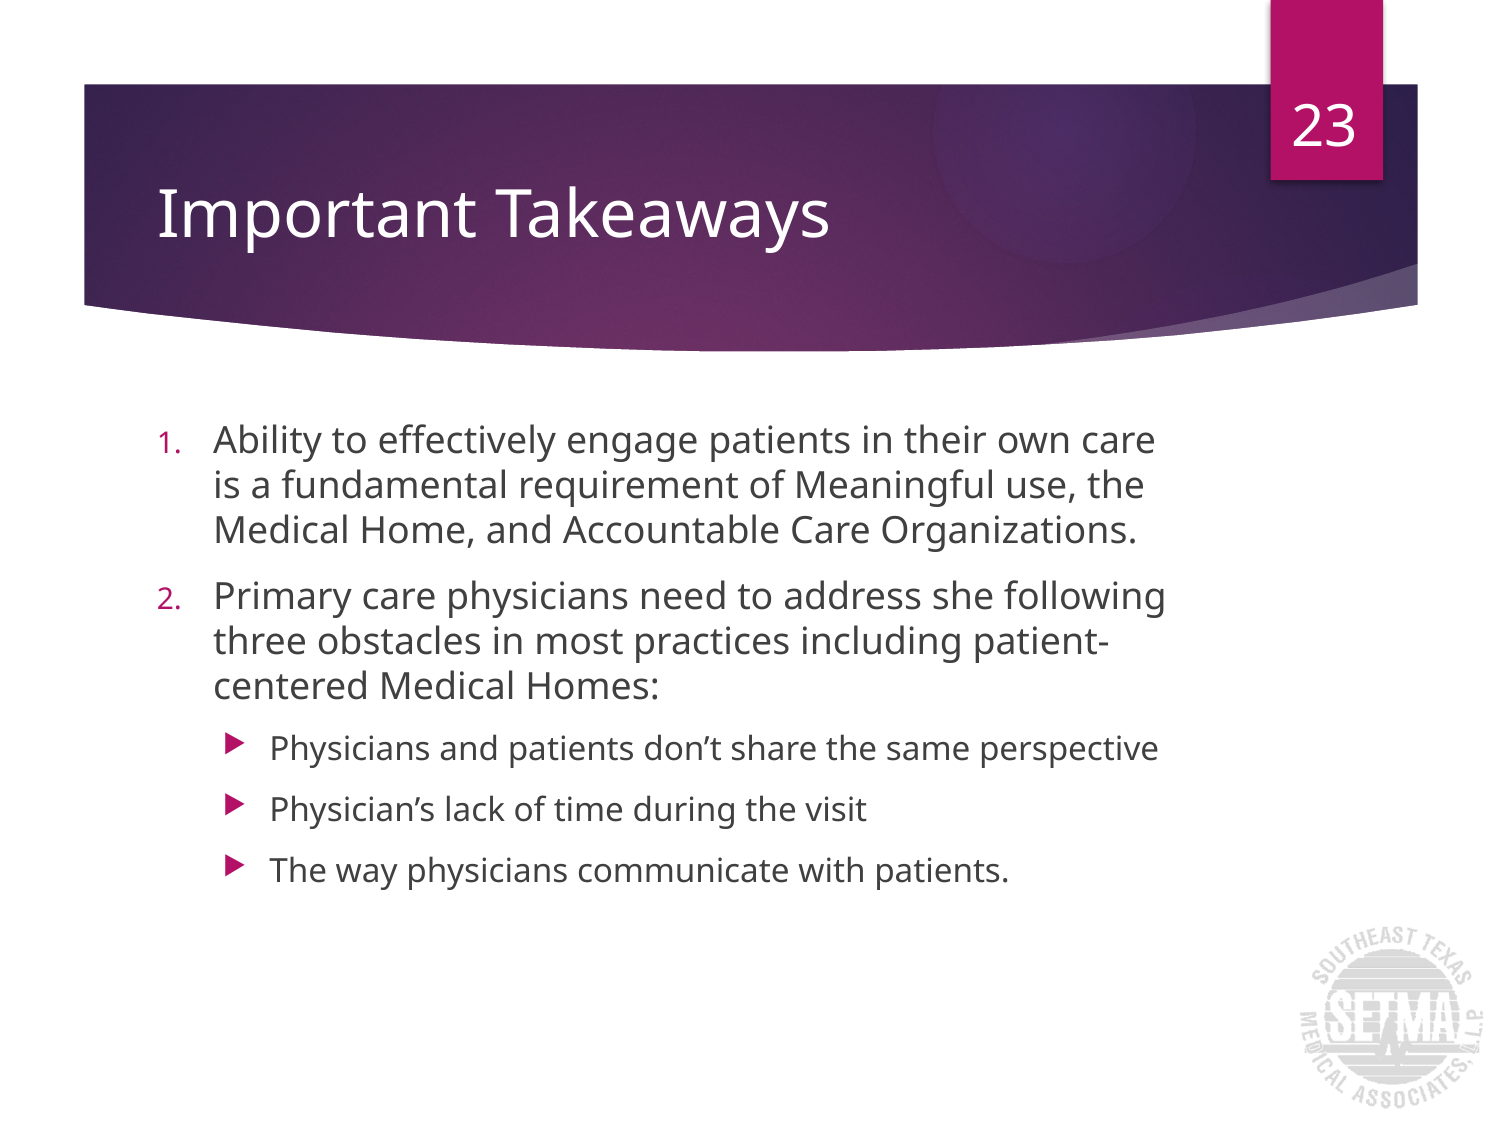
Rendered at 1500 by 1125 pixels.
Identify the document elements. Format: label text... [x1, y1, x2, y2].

title Important Takeaways [142, 152, 1183, 269]
slide_number 23 [1259, 48, 1390, 175]
list Ability to effectively engage patients in their own care is a fundamental requirement of Meaningful use, the Medical Home, and Accountable Care Organizations. Primary care physicians need to address she following three obstacles in most practices including patient-centered Medical Homes: Physicians and patients don’t share the same perspective Physician’s lack of time during the visit The way physicians communicate with patients. [141, 408, 1183, 988]
picture [1298, 923, 1484, 1110]
